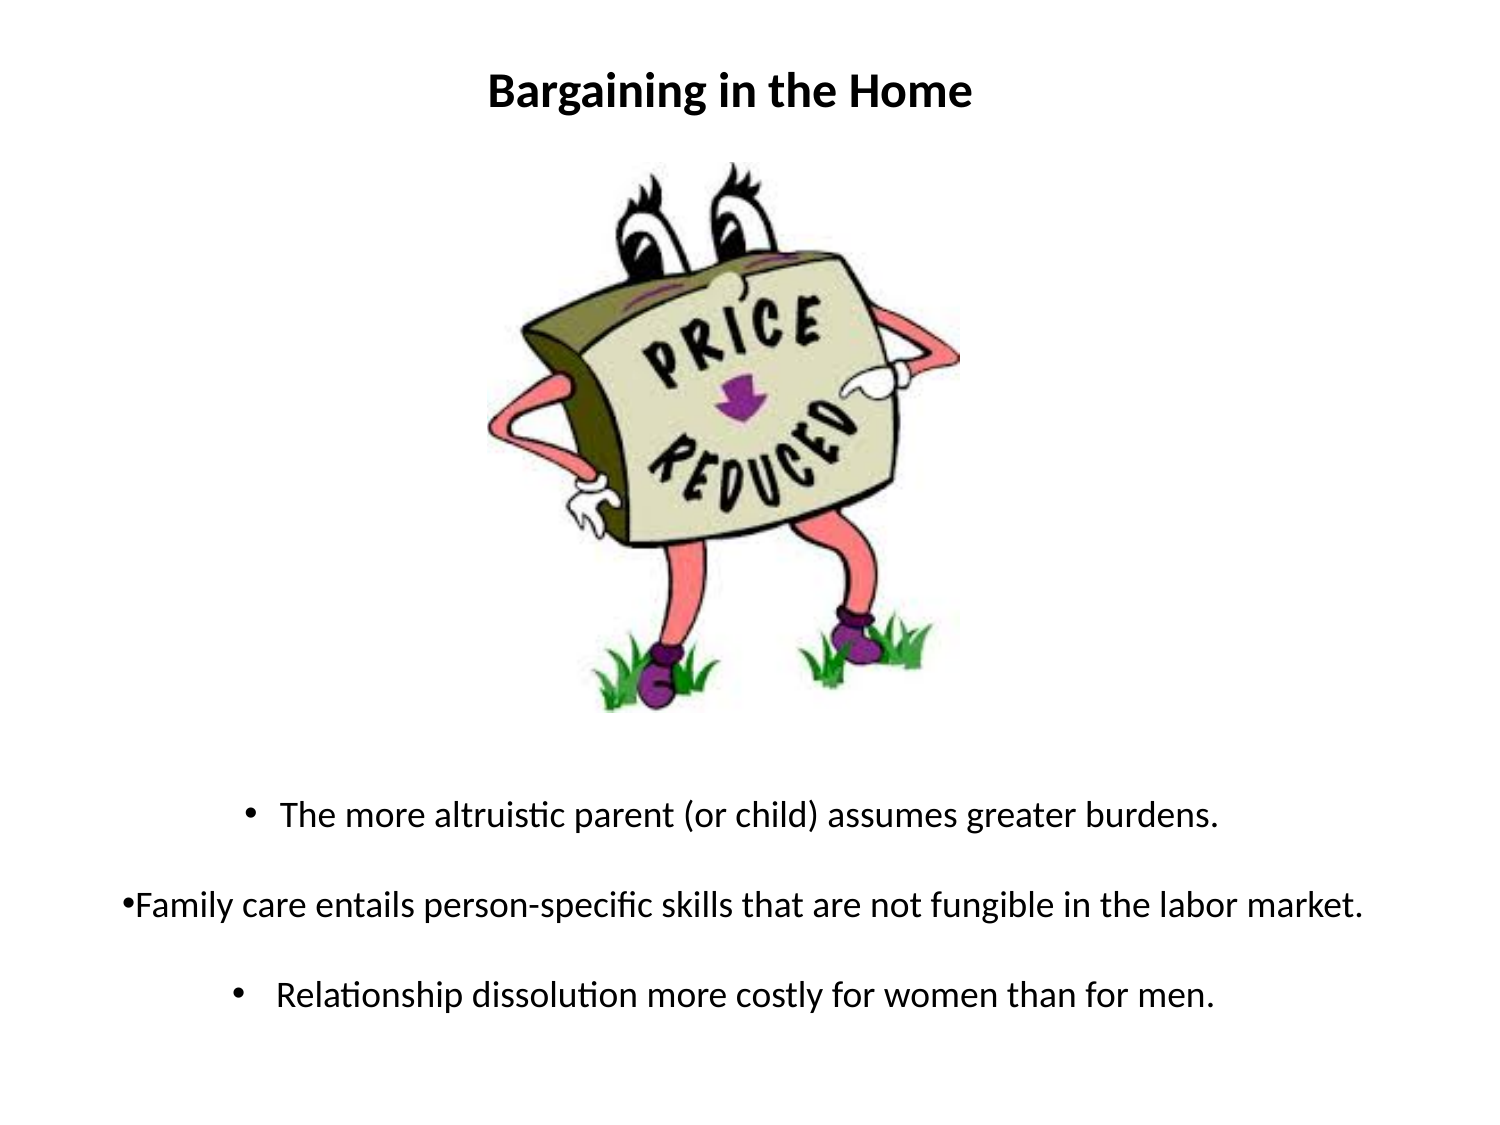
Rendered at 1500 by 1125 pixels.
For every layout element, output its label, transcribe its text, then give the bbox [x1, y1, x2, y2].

text_box The more altruistic parent (or child) assumes greater burdens. Family care entails person-specific skills that are not fungible in the labor market. Relationship dissolution more costly for women than for men. [107, 737, 1381, 1023]
text_box Bargaining in the Home [472, 49, 1000, 125]
picture [487, 162, 960, 713]
